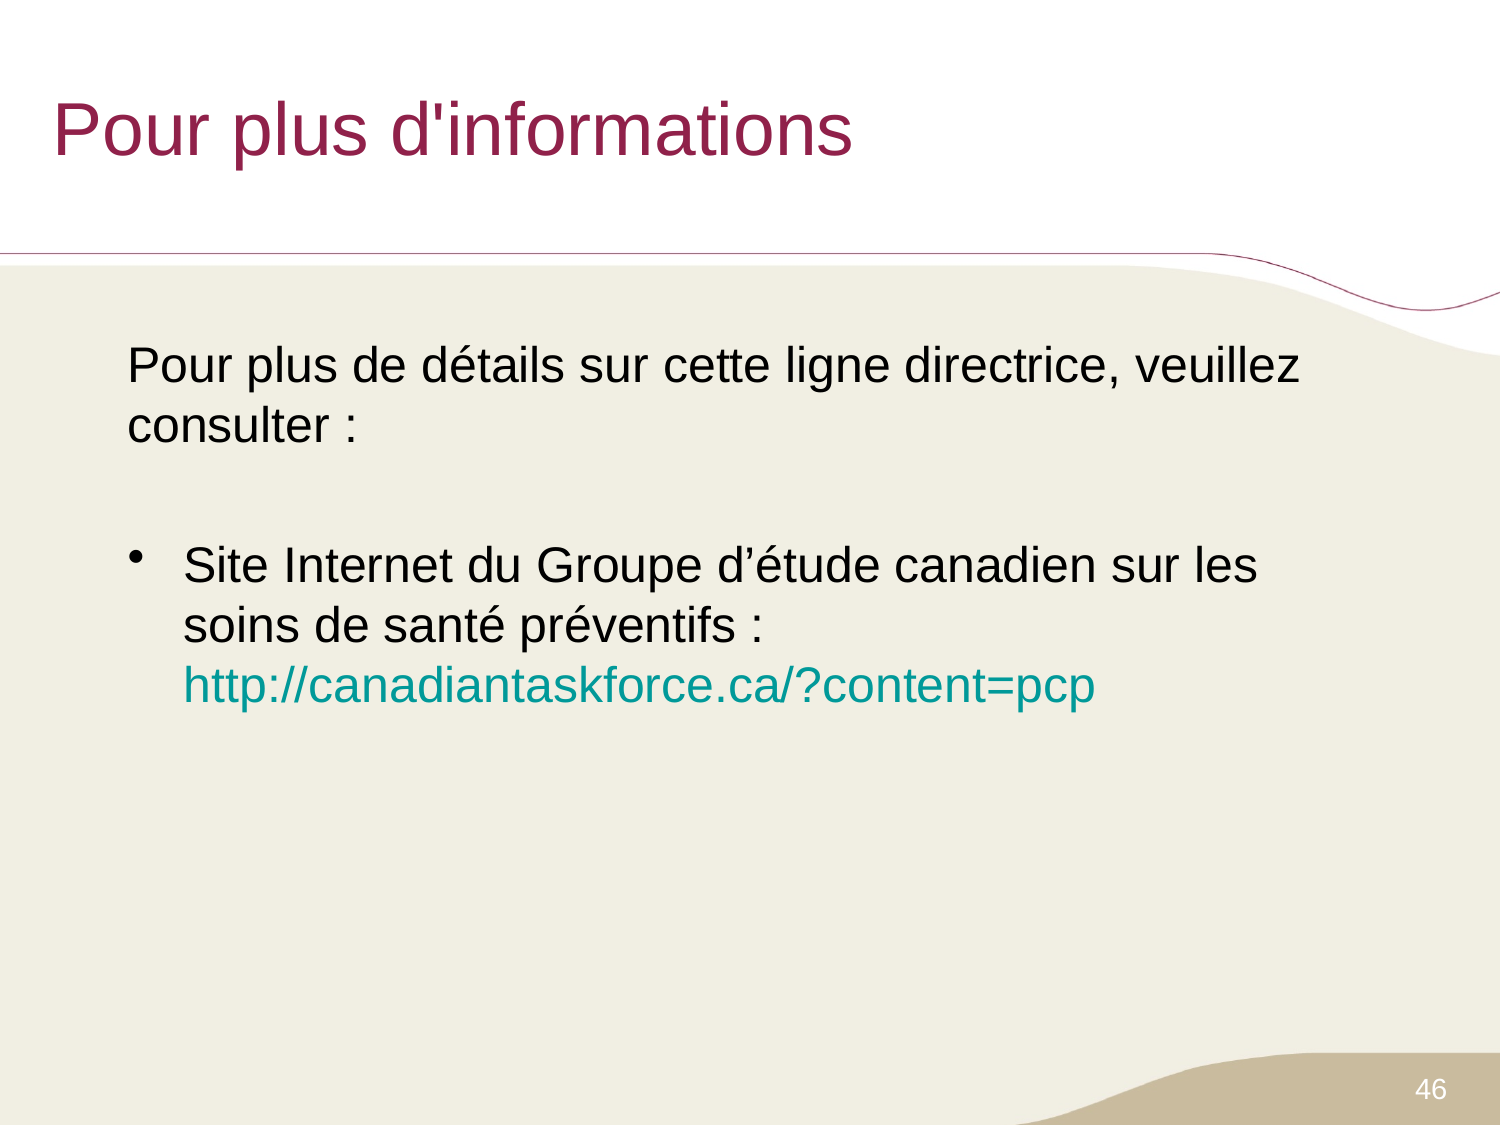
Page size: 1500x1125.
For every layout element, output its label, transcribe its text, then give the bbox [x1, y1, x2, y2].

picture [0, 0, 1500, 1125]
slide_number 46 [1149, 1062, 1463, 1113]
list Pour plus de détails sur cette ligne directrice, veuillez consulter : Site Internet du Groupe d’étude canadien sur les soins de santé préventifs : http://canadiantaskforce.ca/?content=pcp [112, 324, 1388, 1000]
title Pour plus d'informations [37, 24, 1500, 225]
